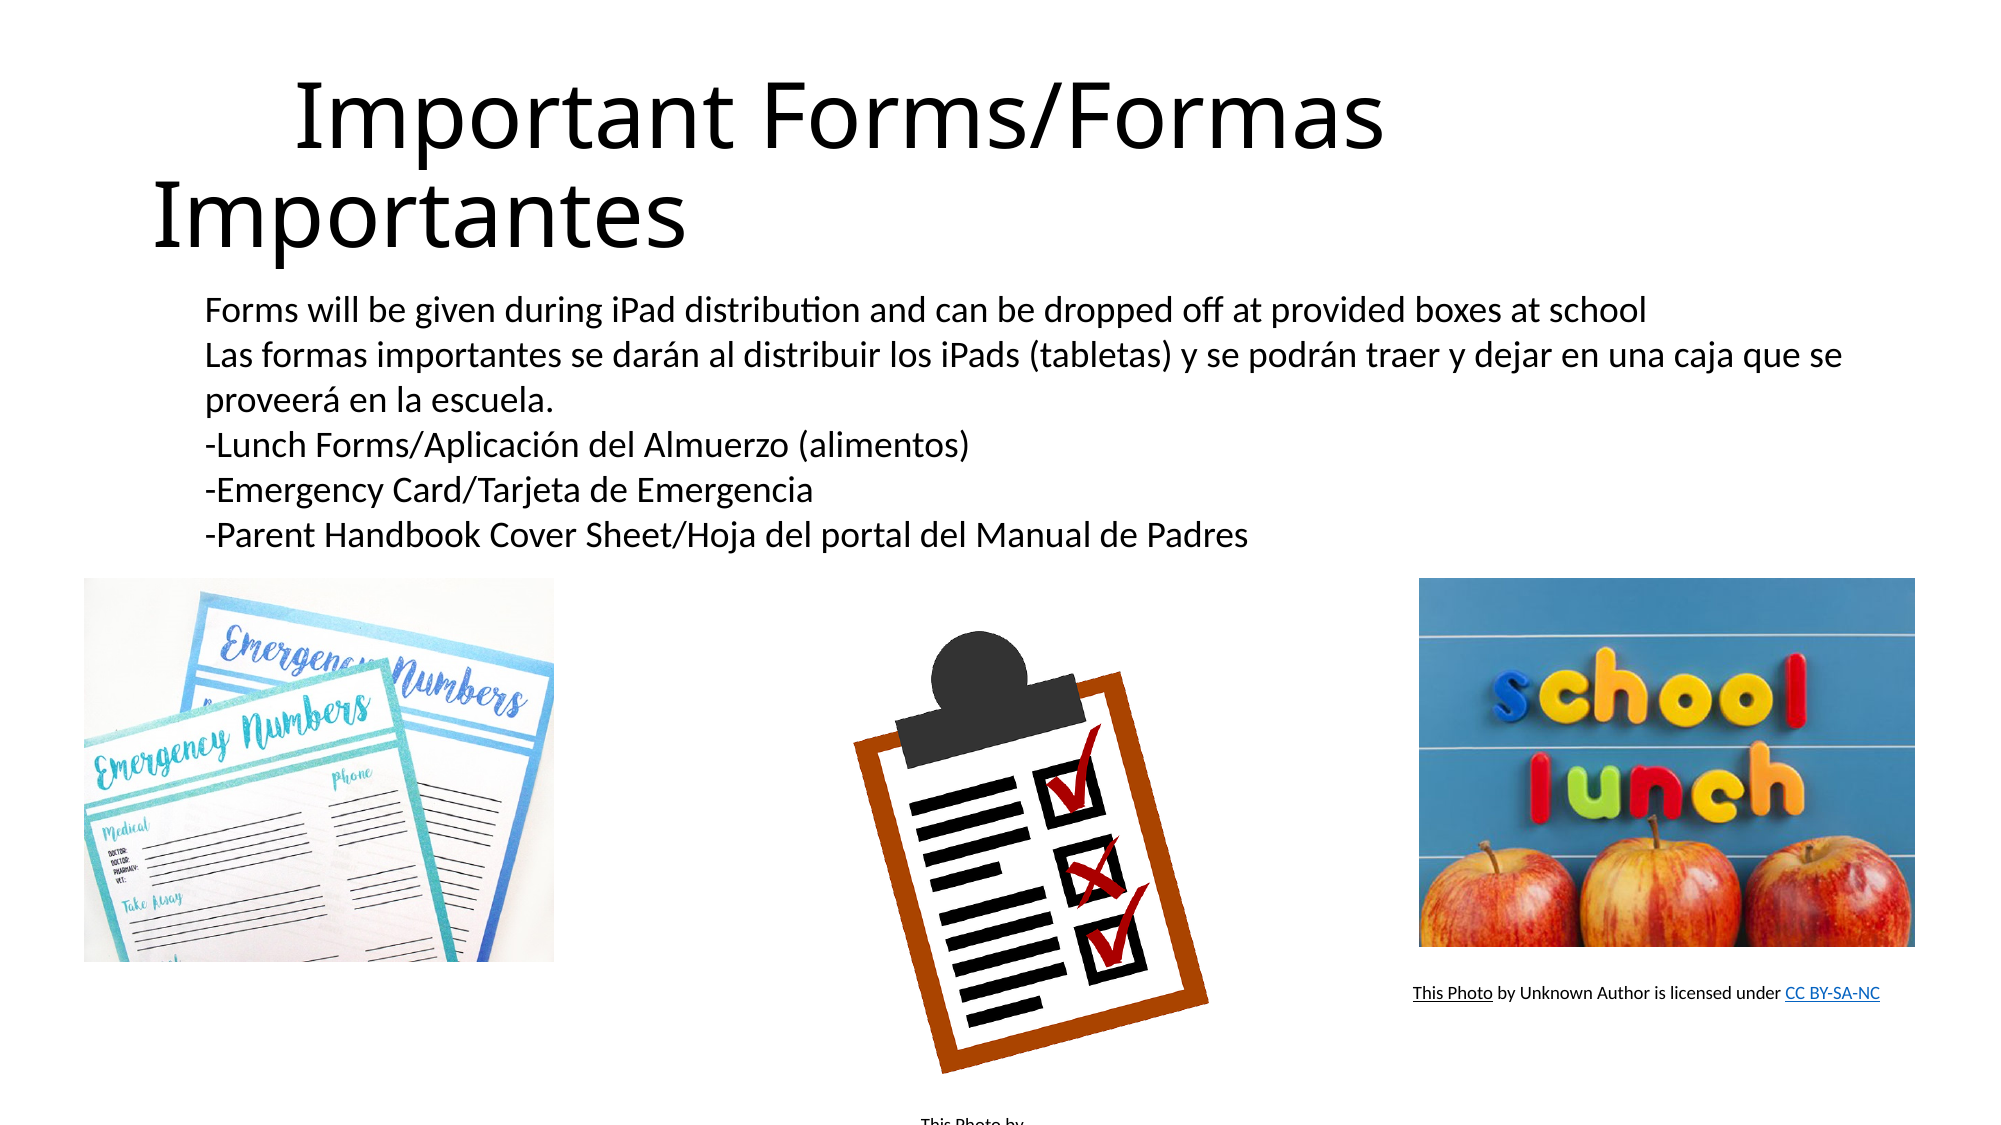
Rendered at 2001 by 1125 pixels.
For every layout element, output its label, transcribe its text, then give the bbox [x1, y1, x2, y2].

title Important Forms/Formas Importantes [137, 59, 1863, 278]
text_box This Photo by Unknown Author is licensed under CC BY-SA-NC [906, 1105, 1111, 1125]
picture [84, 578, 554, 962]
text_box Forms will be given during iPad distribution and can be dropped off at provided boxes at school Las formas importantes se darán al distribuir los iPads (tabletas) y se podrán traer y dejar en una caja que se proveerá en la escuela. -Lunch Forms/Aplicación del Almuerzo (alimentos) -Emergency Card/Tarjeta de Emergencia -Parent Handbook Cover Sheet/Hoja del portal del Manual de Padres [189, 277, 1863, 562]
picture [1419, 578, 1915, 947]
text_box This Photo by Unknown Author is licensed under CC BY-SA-NC [1398, 973, 1915, 1011]
picture [853, 631, 1209, 1074]
